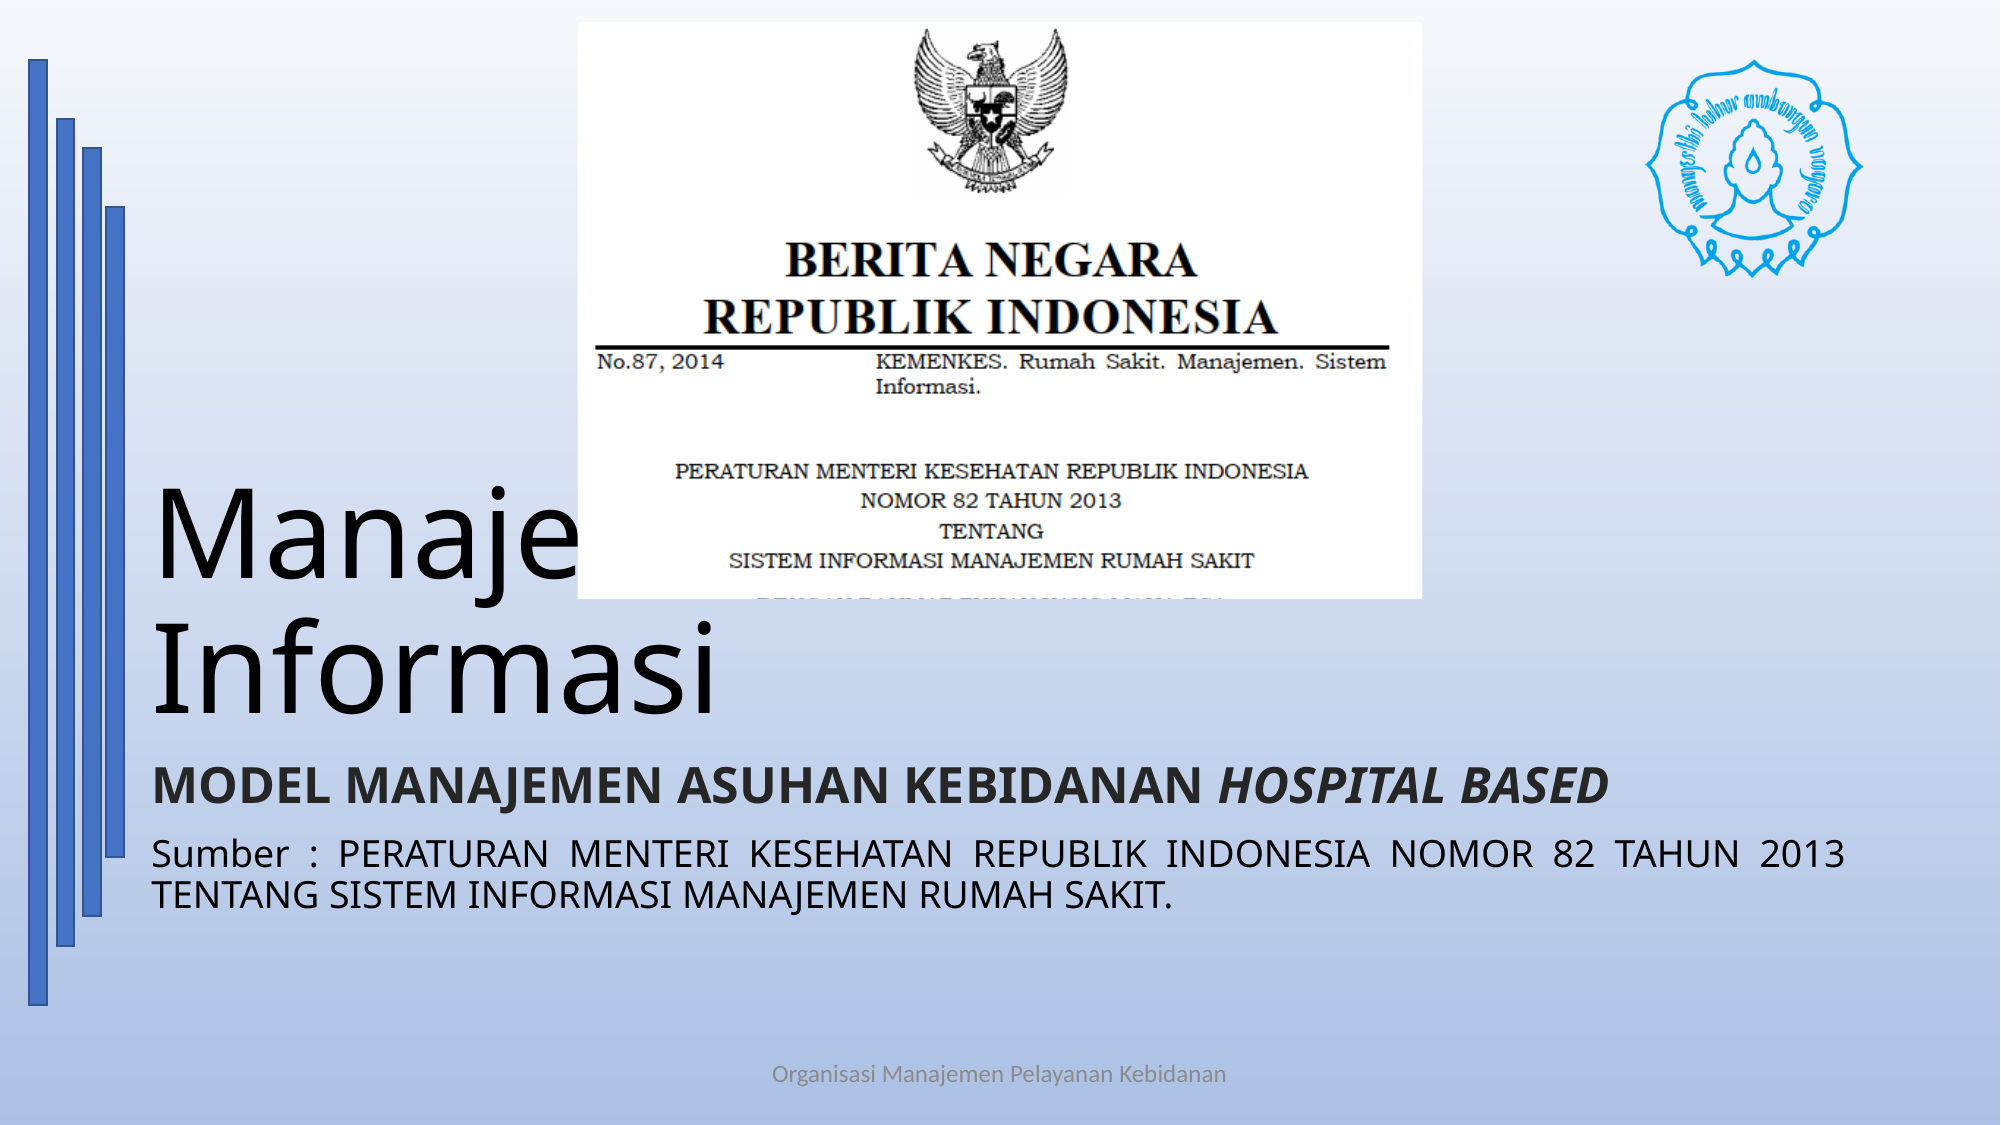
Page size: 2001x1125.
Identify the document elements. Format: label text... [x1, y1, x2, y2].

picture [1756, 59, 1863, 165]
picture [1645, 59, 1753, 163]
list MODEL MANAJEMEN ASUHAN KEBIDANAN HOSPITAL BASED Sumber : PERATURAN MENTERI KESEHATAN REPUBLIK INDONESIA NOMOR 82 TAHUN 2013 TENTANG SISTEM INFORMASI MANAJEMEN RUMAH SAKIT. [136, 752, 1862, 999]
picture [577, 22, 1423, 599]
picture [1754, 169, 1863, 278]
picture [1652, 66, 1855, 271]
footer Organisasi Manajemen Pelayanan Kebidanan [662, 1042, 1338, 1103]
picture [1645, 166, 1750, 278]
title Manajemen Sistem Informasi [136, 280, 1862, 749]
